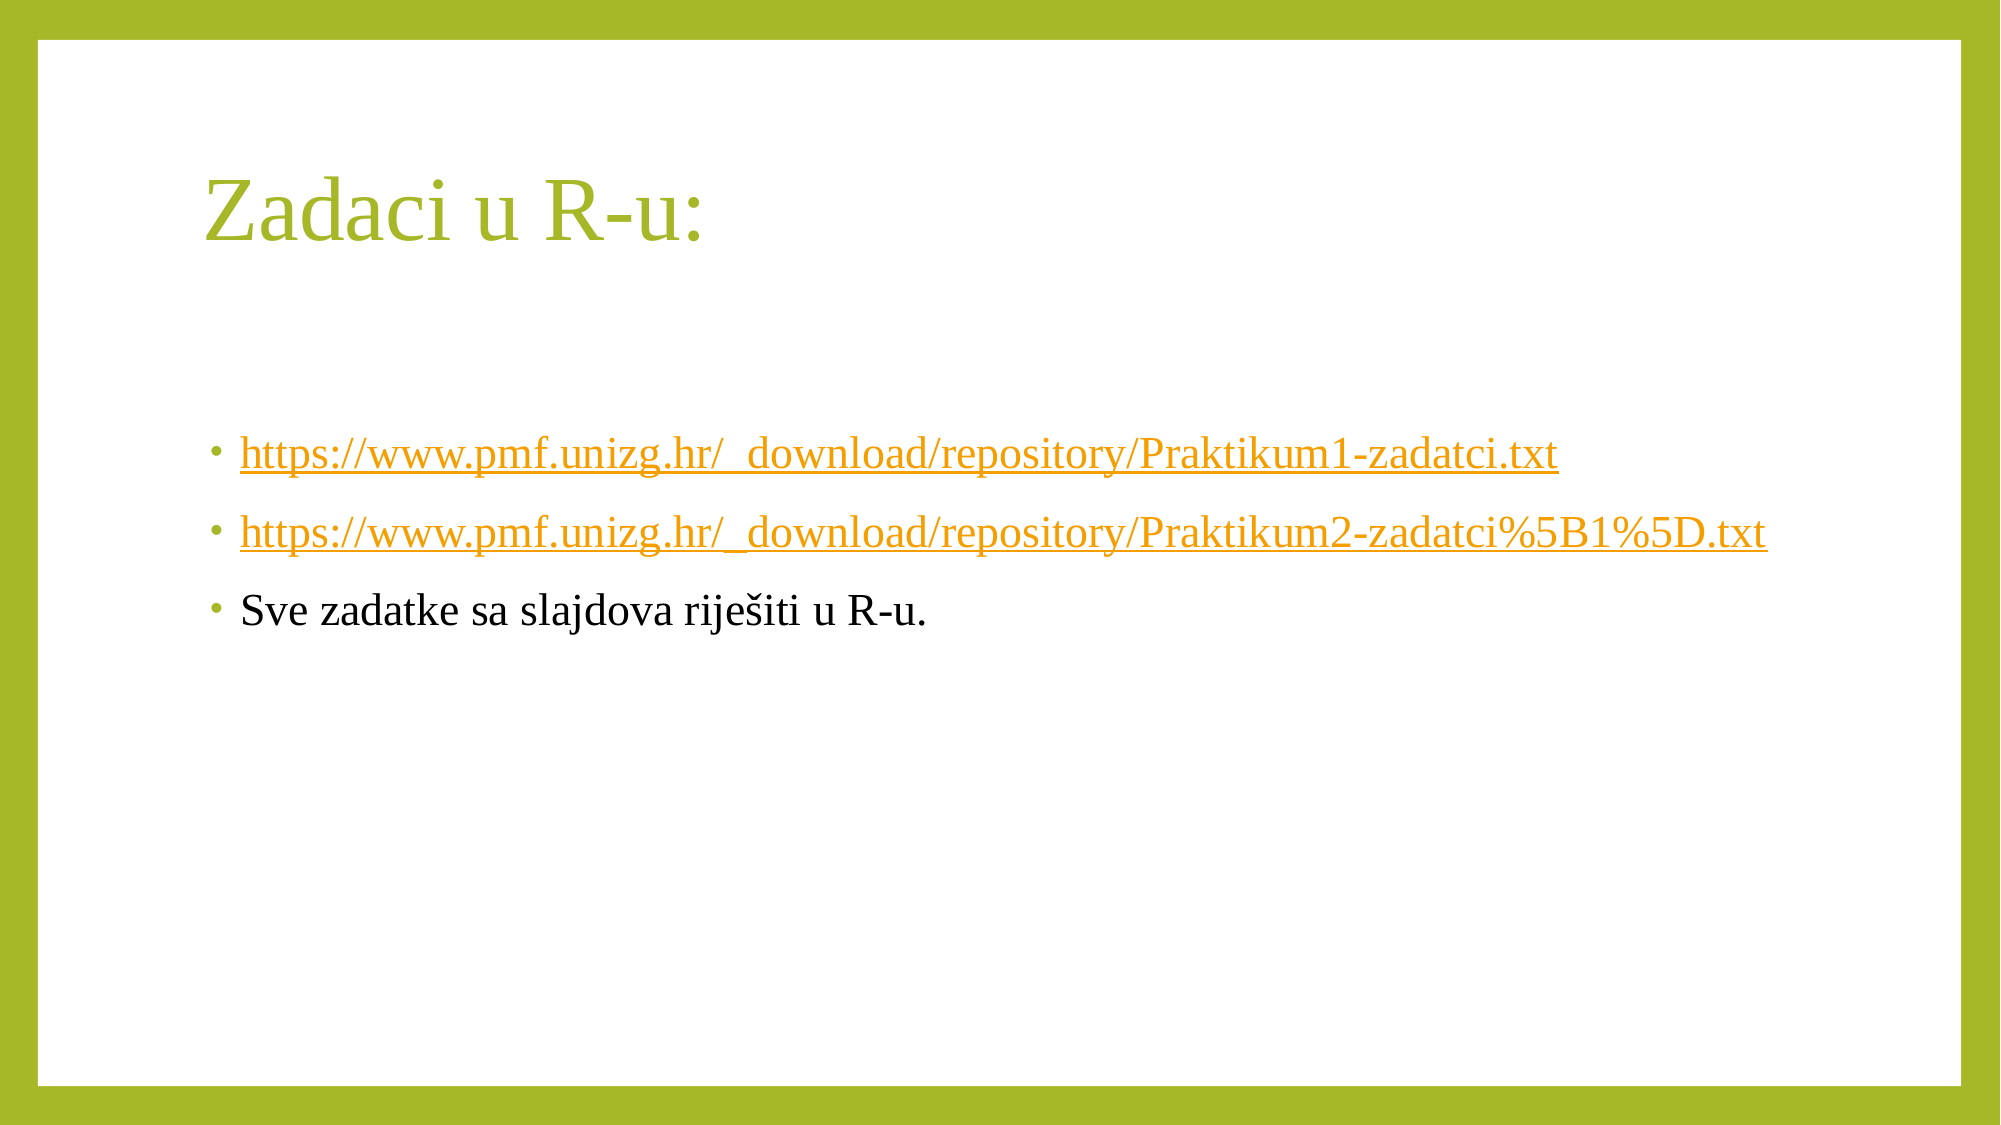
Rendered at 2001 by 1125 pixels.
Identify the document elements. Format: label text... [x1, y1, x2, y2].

list https://www.pmf.unizg.hr/_download/repository/Praktikum1-zadatci.txt https://www.pmf.unizg.hr/_download/repository/Praktikum2-zadatci%5B1%5D.txt Sve zadatke sa slajdova riješiti u R-u. [187, 337, 1808, 1000]
title Zadaci u R-u: [187, 99, 1808, 323]
